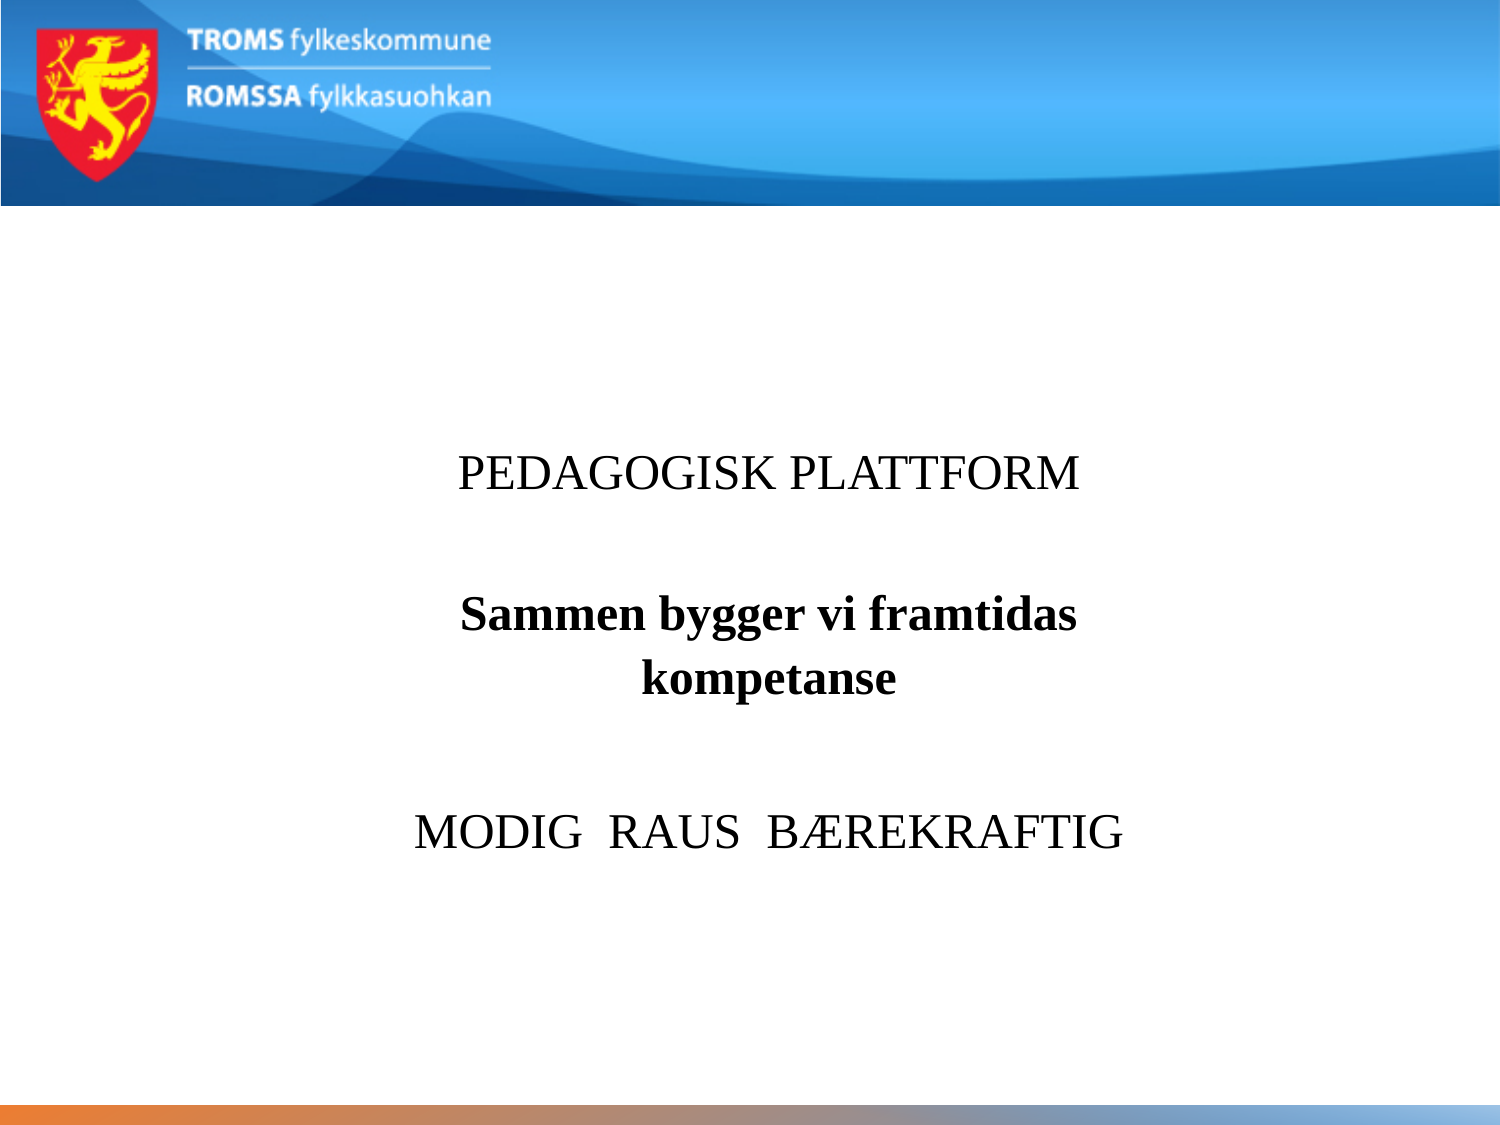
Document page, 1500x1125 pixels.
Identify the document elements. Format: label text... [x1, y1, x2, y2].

picture [0, 0, 1500, 206]
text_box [0, 1105, 1500, 1125]
text_box PEDAGOGISK PLATTFORM Sammen bygger vi framtidas kompetanse MODIG RAUS BÆREKRAFTIG [318, 387, 1219, 866]
